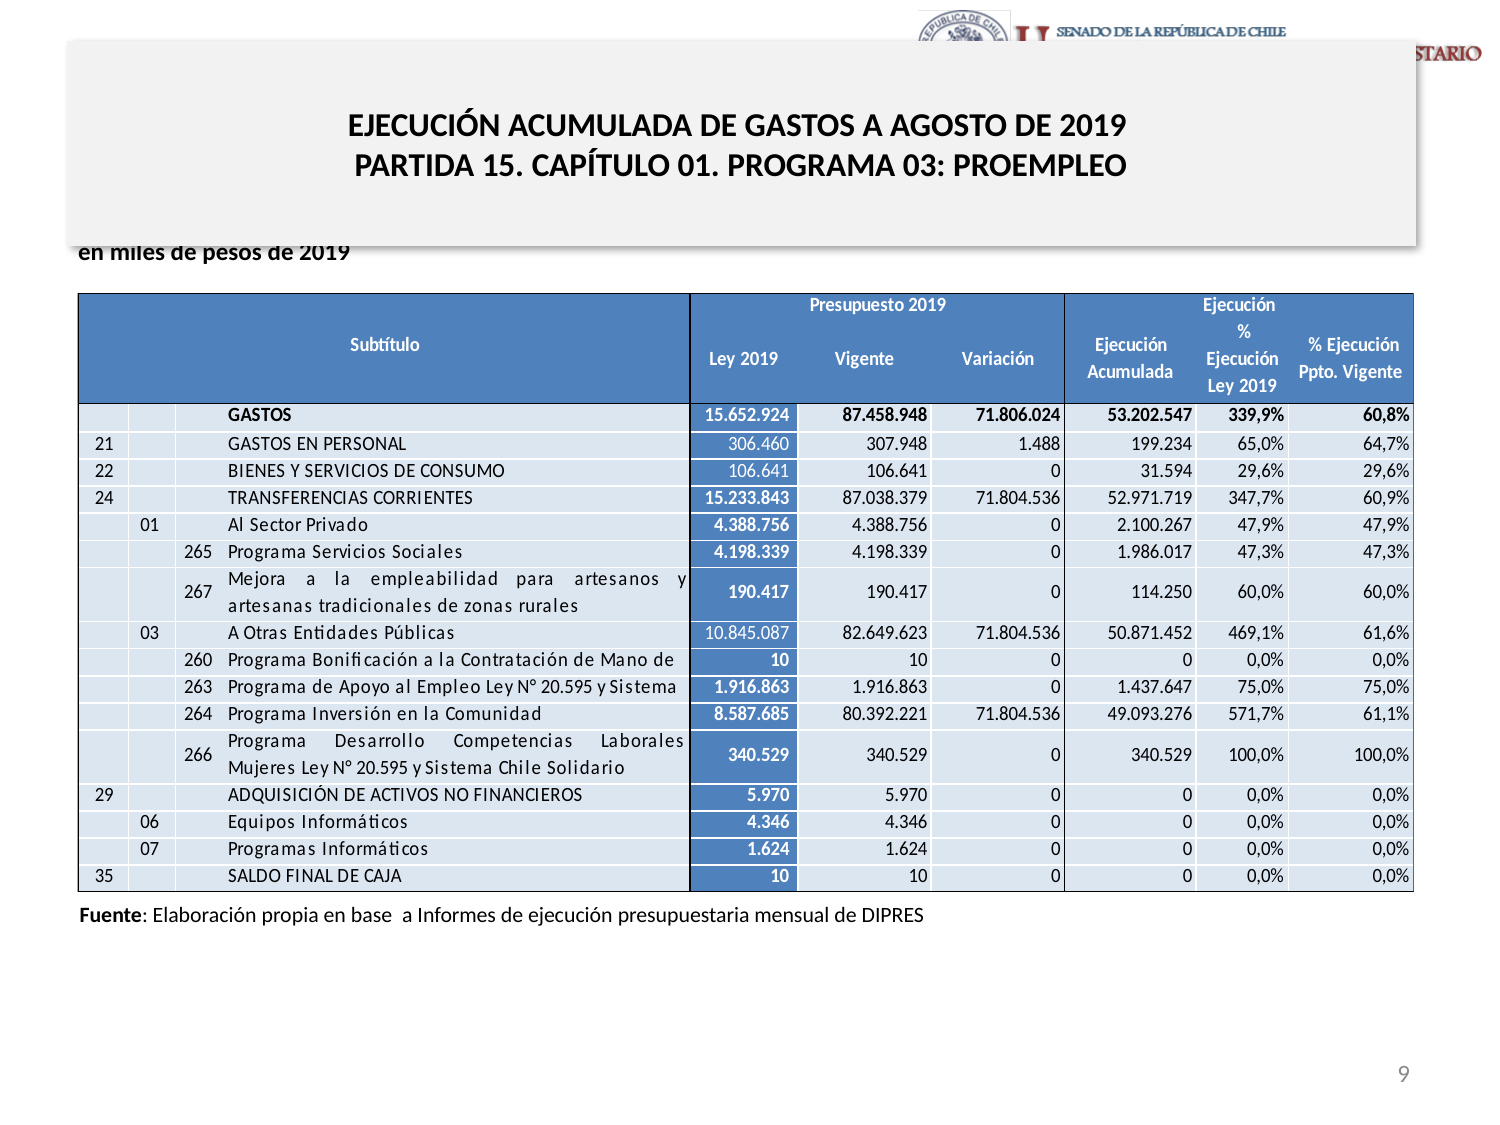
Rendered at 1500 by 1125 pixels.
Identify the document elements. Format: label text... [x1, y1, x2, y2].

footer Fuente: Elaboración propia en base a Informes de ejecución presupuestaria mensual de DIPRES [64, 893, 1444, 954]
picture [918, 0, 1497, 113]
slide_number 9 [1074, 1042, 1425, 1103]
picture [77, 292, 1416, 894]
title EJECUCIÓN ACUMULADA DE GASTOS A AGOSTO DE 2019 PARTIDA 15. CAPÍTULO 01. PROGRAMA 03: PROEMPLEO [67, 41, 1415, 246]
text_box en miles de pesos de 2019 [63, 227, 1414, 303]
